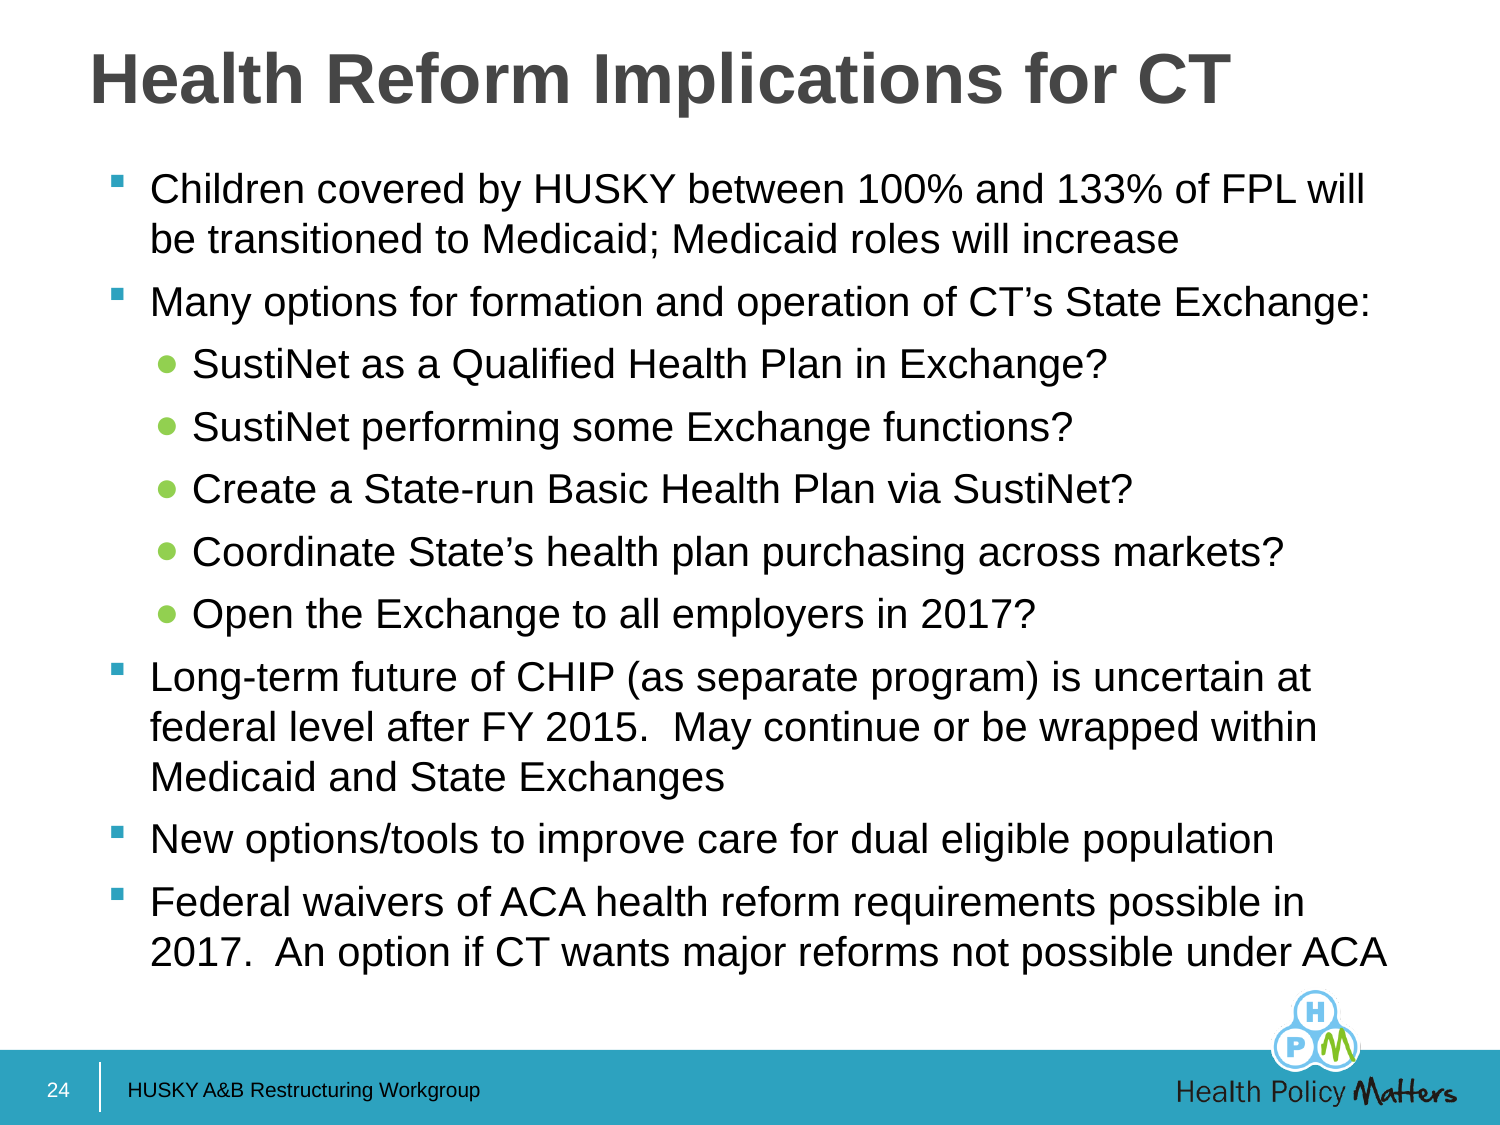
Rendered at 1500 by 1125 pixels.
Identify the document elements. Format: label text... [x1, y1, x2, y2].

picture [1175, 987, 1457, 1107]
list Children covered by HUSKY between 100% and 133% of FPL will be transitioned to Medicaid; Medicaid roles will increase Many options for formation and operation of CT’s State Exchange: SustiNet as a Qualified Health Plan in Exchange? SustiNet performing some Exchange functions? Create a State-run Basic Health Plan via SustiNet? Coordinate State’s health plan purchasing across markets? Open the Exchange to all employers in 2017? Long-term future of CHIP (as separate program) is uncertain at federal level after FY 2015. May continue or be wrapped within Medicaid and State Exchanges New options/tools to improve care for dual eligible population Federal waivers of ACA health reform requirements possible in 2017. An option if CT wants major reforms not possible under ACA [74, 153, 1426, 897]
title Health Reform Implications for CT [75, 24, 1425, 134]
slide_number 24 [24, 1048, 85, 1109]
footer HUSKY A&B Restructuring Workgroup [112, 1048, 788, 1109]
